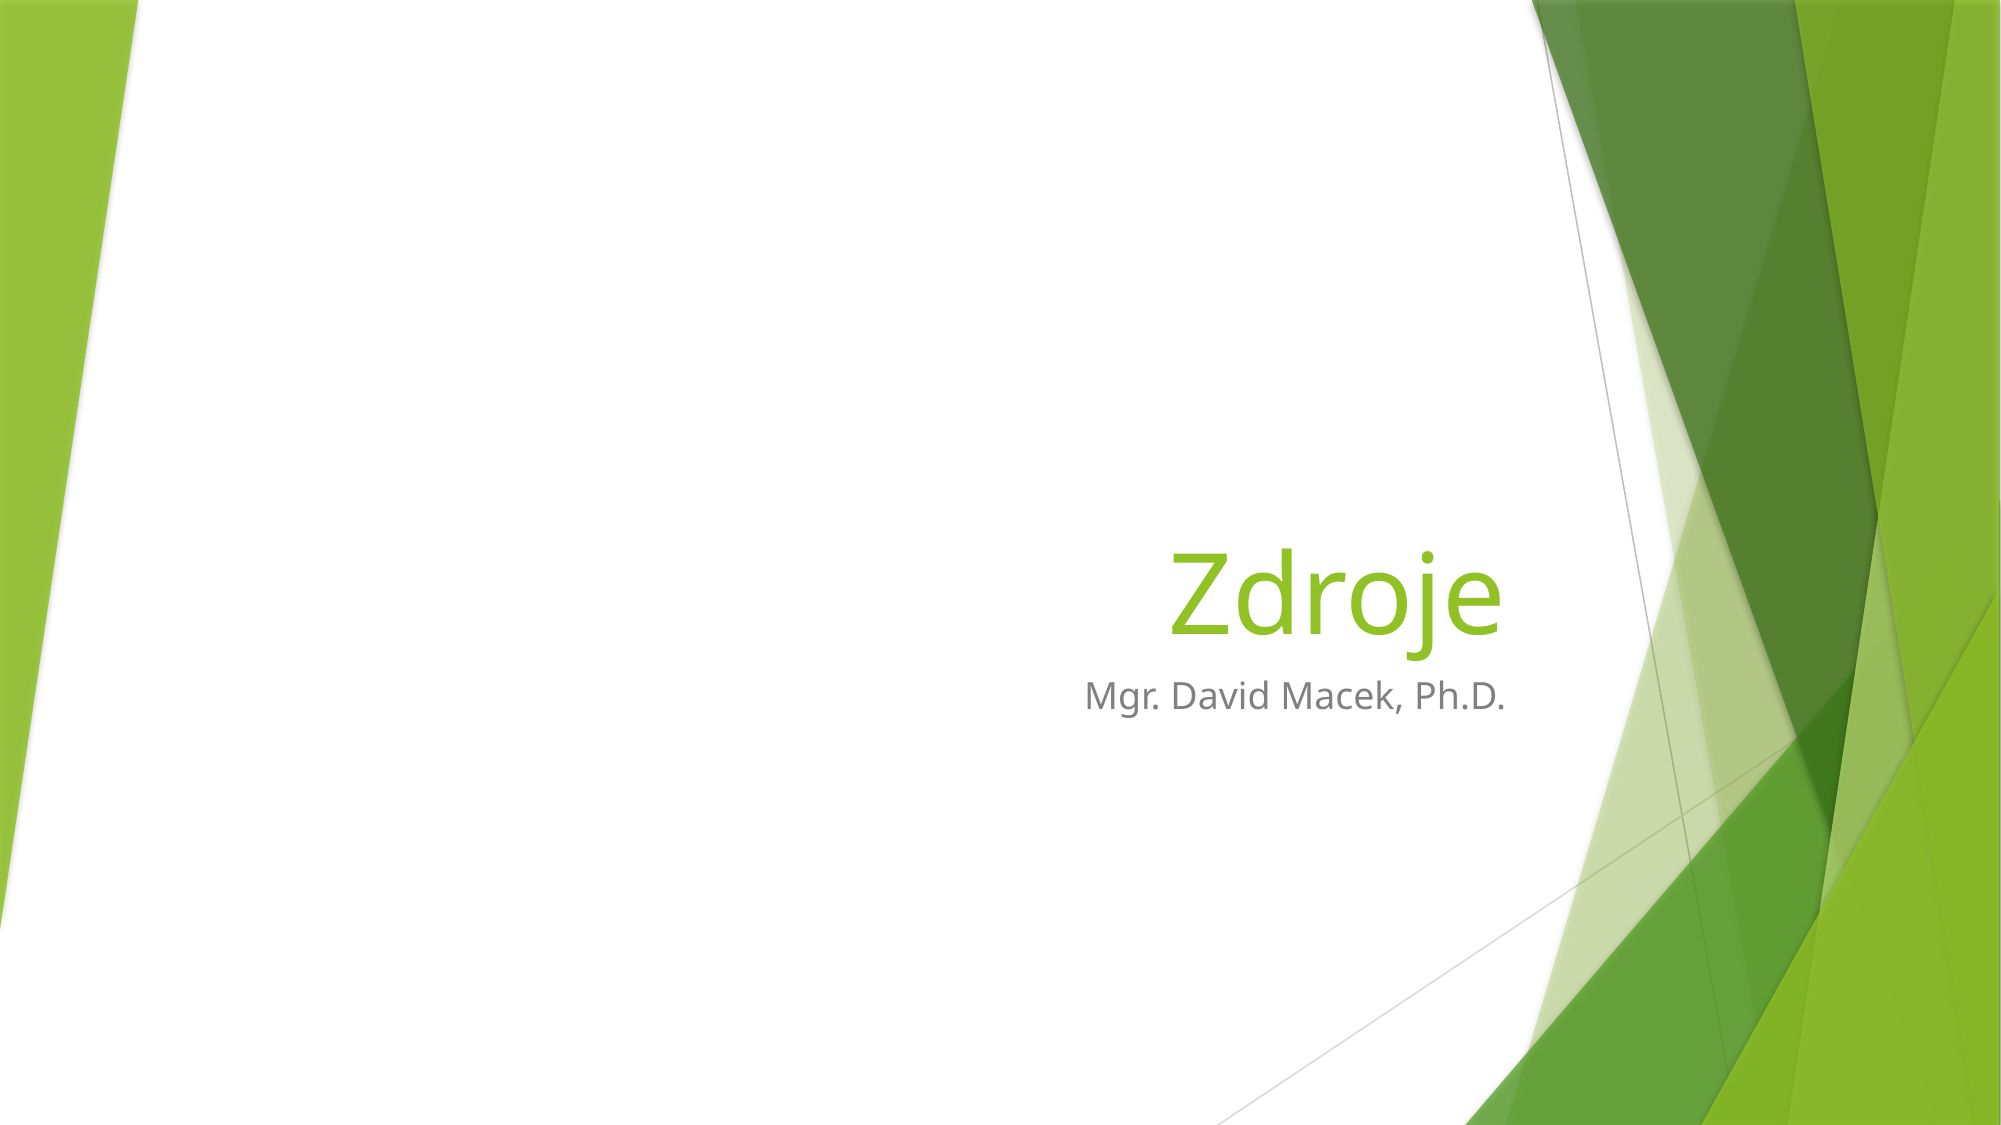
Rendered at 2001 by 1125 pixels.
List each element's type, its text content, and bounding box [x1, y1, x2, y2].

title Zdroje [247, 394, 1522, 664]
subtitle Mgr. David Macek, Ph.D. [247, 664, 1522, 845]
